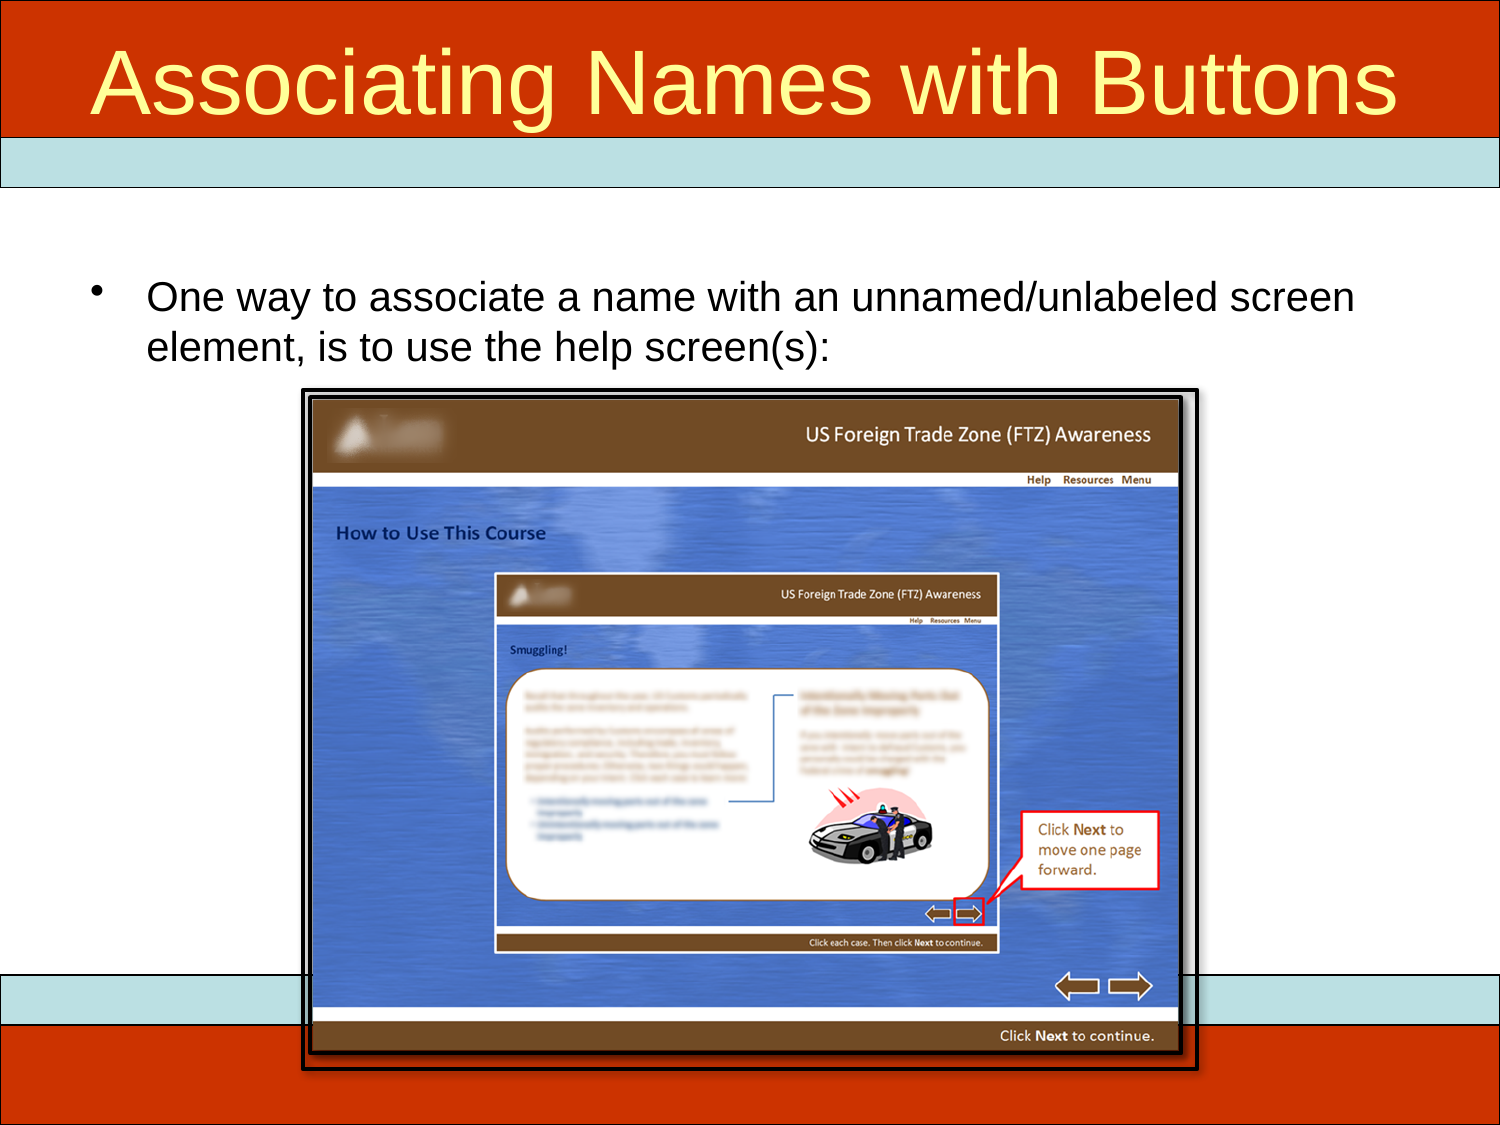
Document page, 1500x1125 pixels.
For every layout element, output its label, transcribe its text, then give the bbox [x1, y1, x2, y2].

picture [304, 391, 1196, 1068]
list One way to associate a name with an unnamed/unlabeled screen element, is to use the help screen(s): [75, 262, 1425, 963]
title Associating Names with Buttons [75, 24, 1425, 130]
